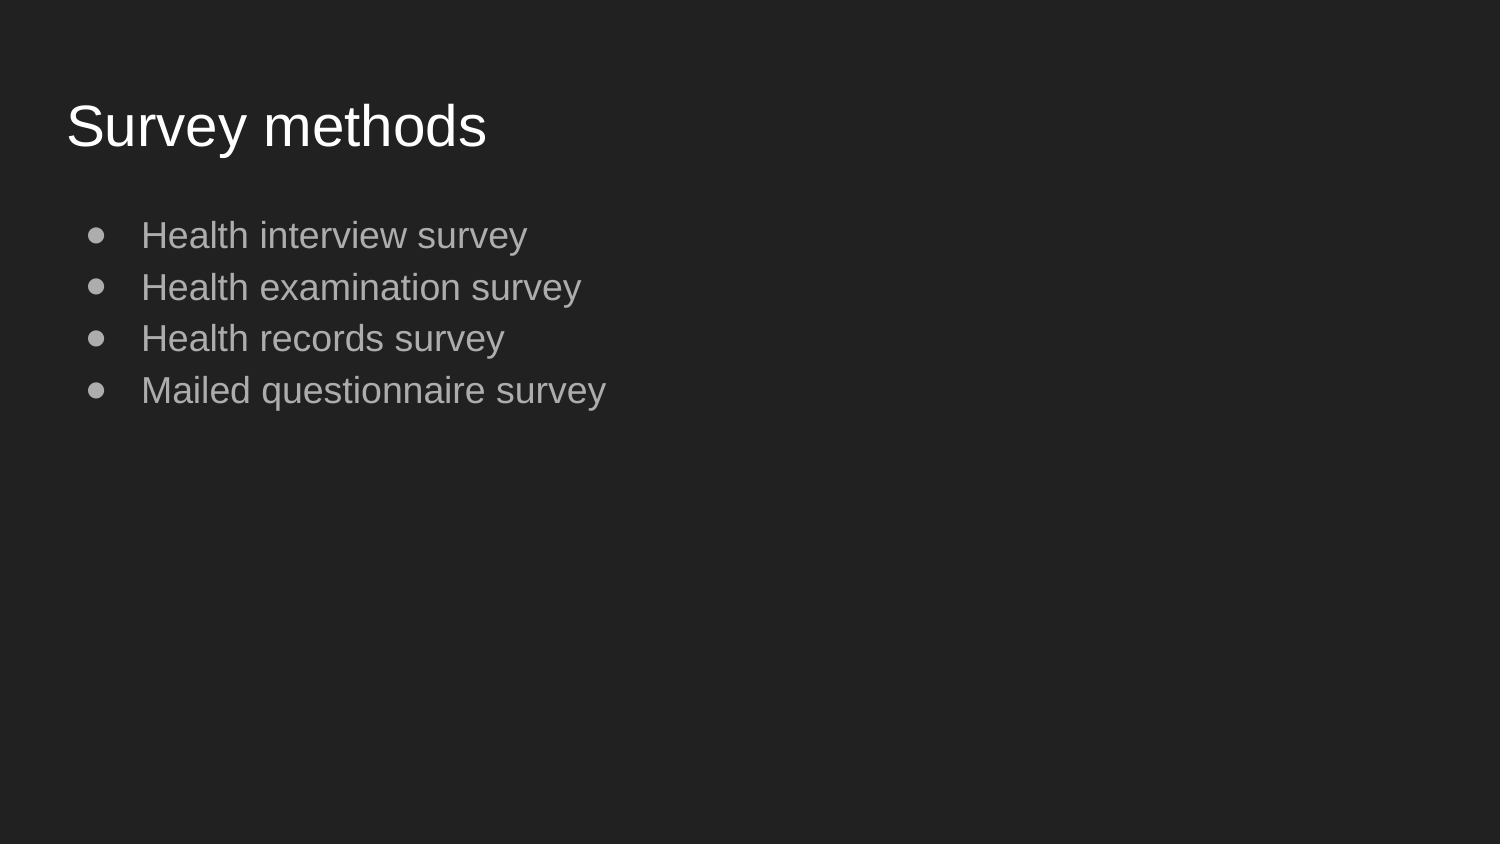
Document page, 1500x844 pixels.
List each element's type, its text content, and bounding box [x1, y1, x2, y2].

title Survey methods [51, 72, 1449, 167]
list Health interview survey Health examination survey Health records survey Mailed questionnaire survey [51, 189, 1449, 750]
